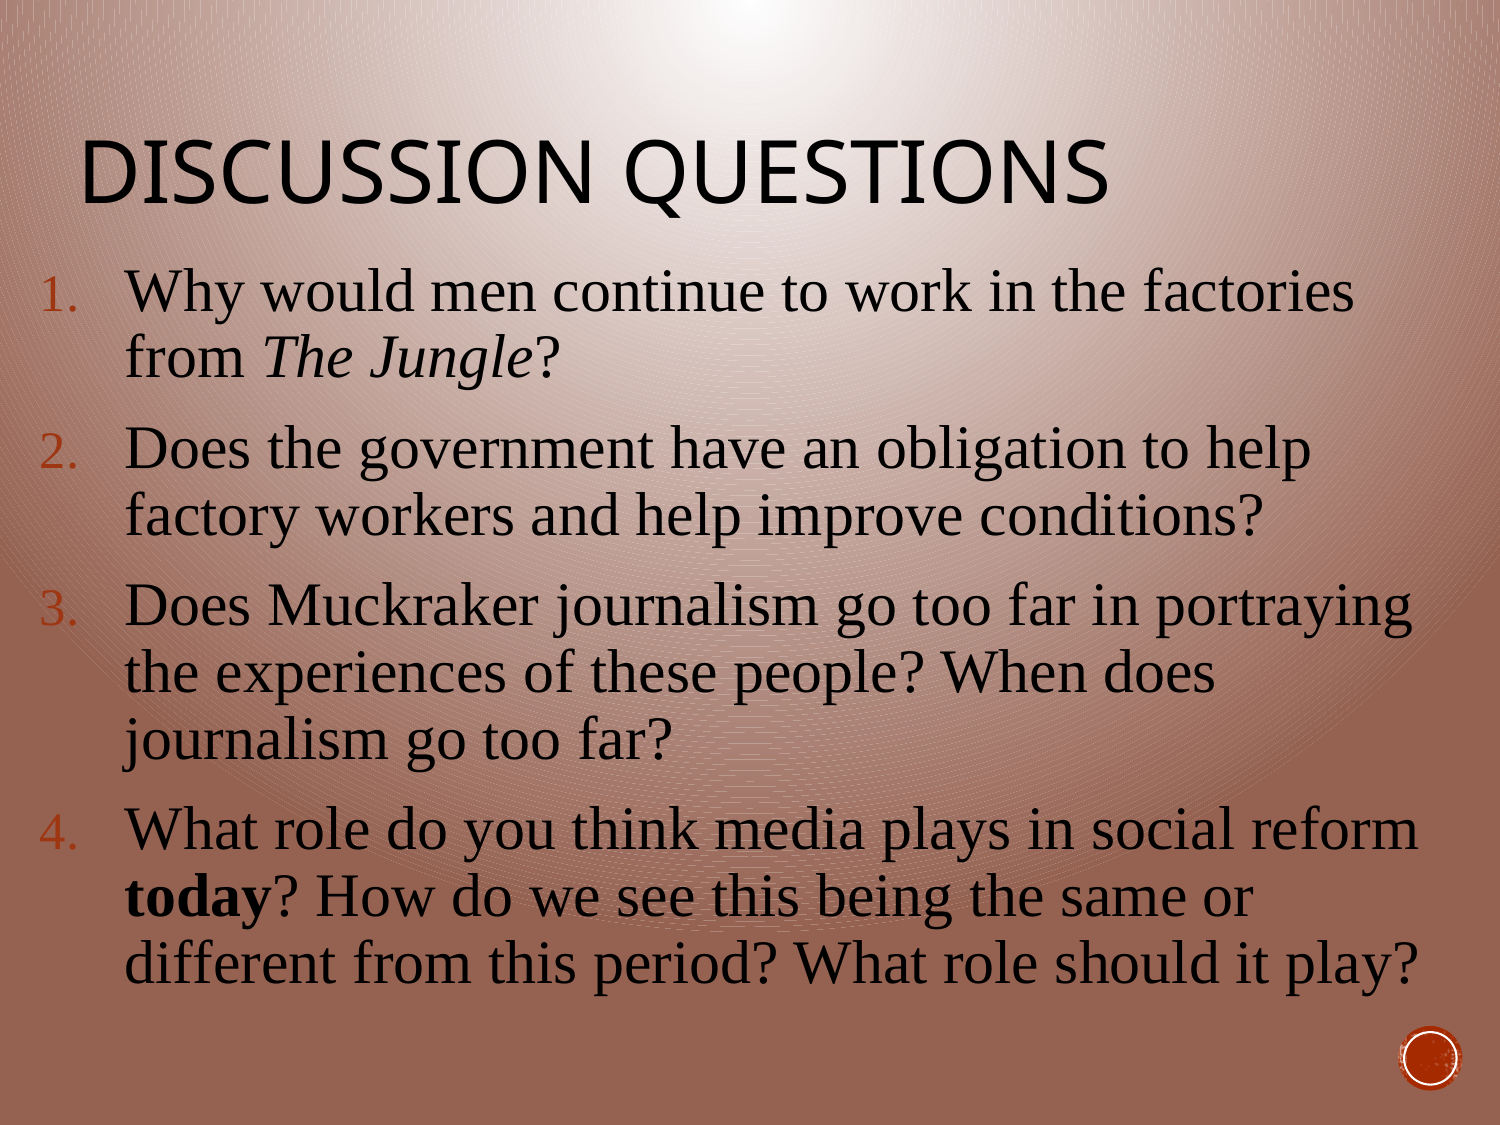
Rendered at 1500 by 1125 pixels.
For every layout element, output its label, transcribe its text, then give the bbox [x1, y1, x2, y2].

title Discussion Questions [62, 87, 1413, 249]
list Why would men continue to work in the factories from The Jungle? Does the government have an obligation to help factory workers and help improve conditions? Does Muckraker journalism go too far in portraying the experiences of these people? When does journalism go too far? What role do you think media plays in social reform today? How do we see this being the same or different from this period? What role should it play? [24, 249, 1442, 1063]
